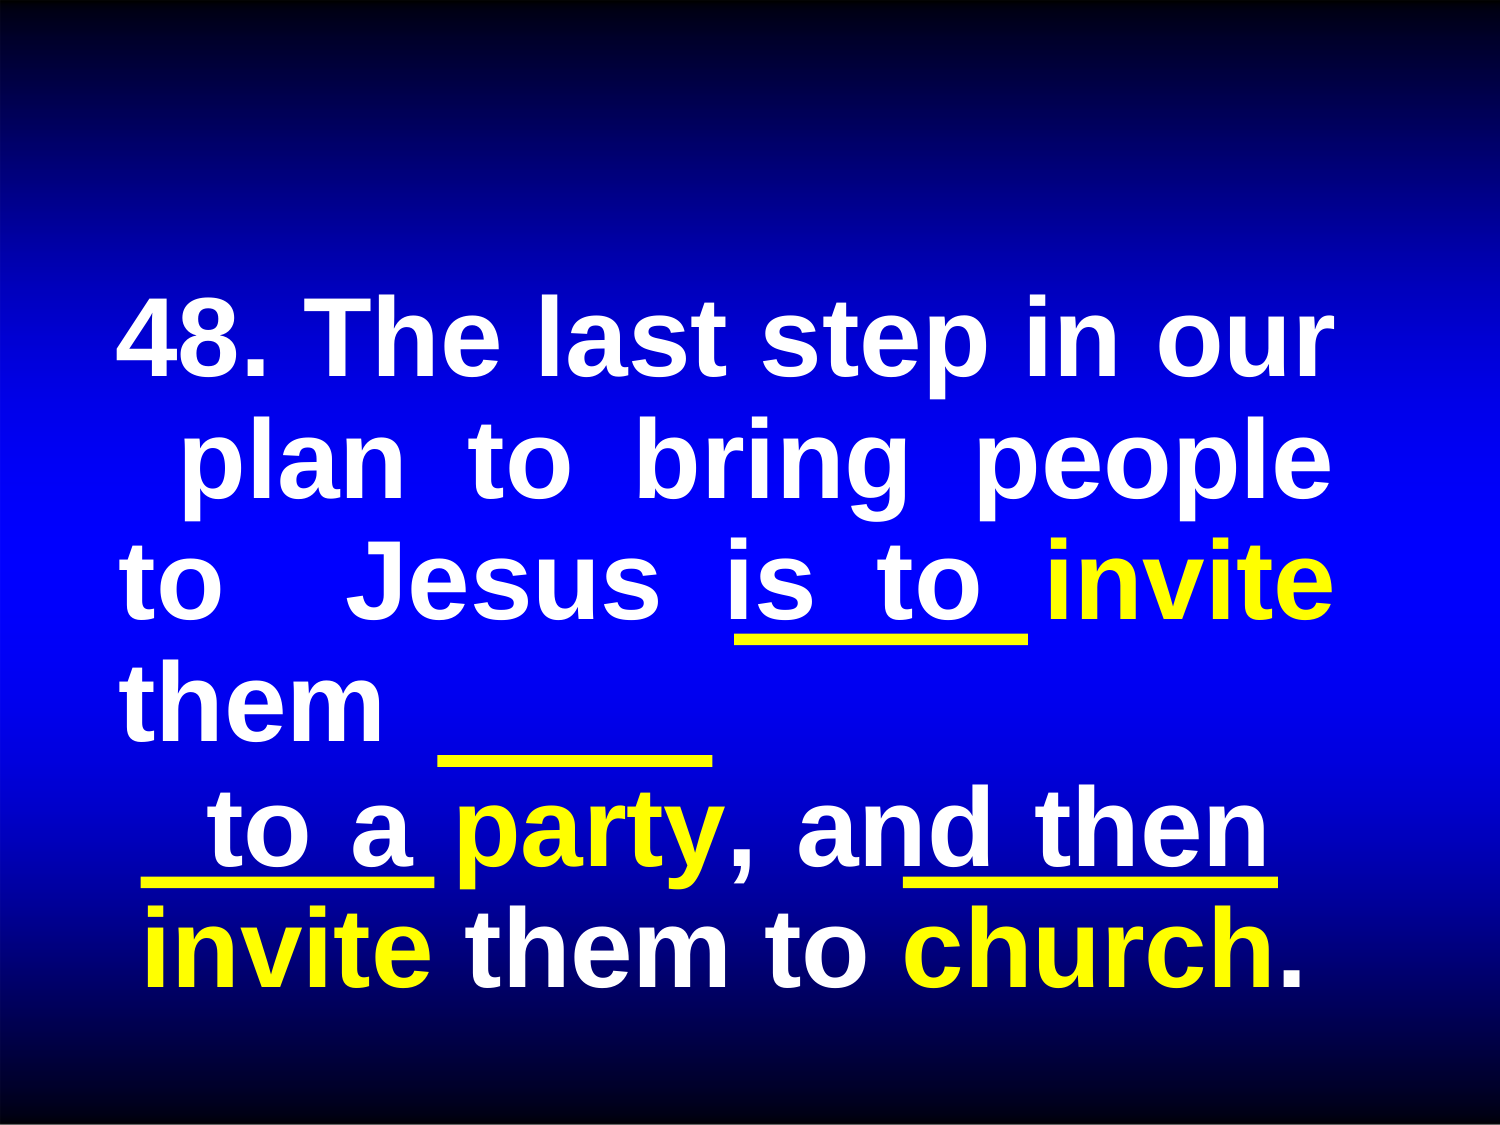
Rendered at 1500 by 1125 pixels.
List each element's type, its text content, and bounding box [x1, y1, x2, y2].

picture [0, 0, 1500, 1125]
text_box 48. The last step in our plan to bring people to Jesus is to invite them to a party, and then invite them to church. [113, 264, 1338, 1011]
